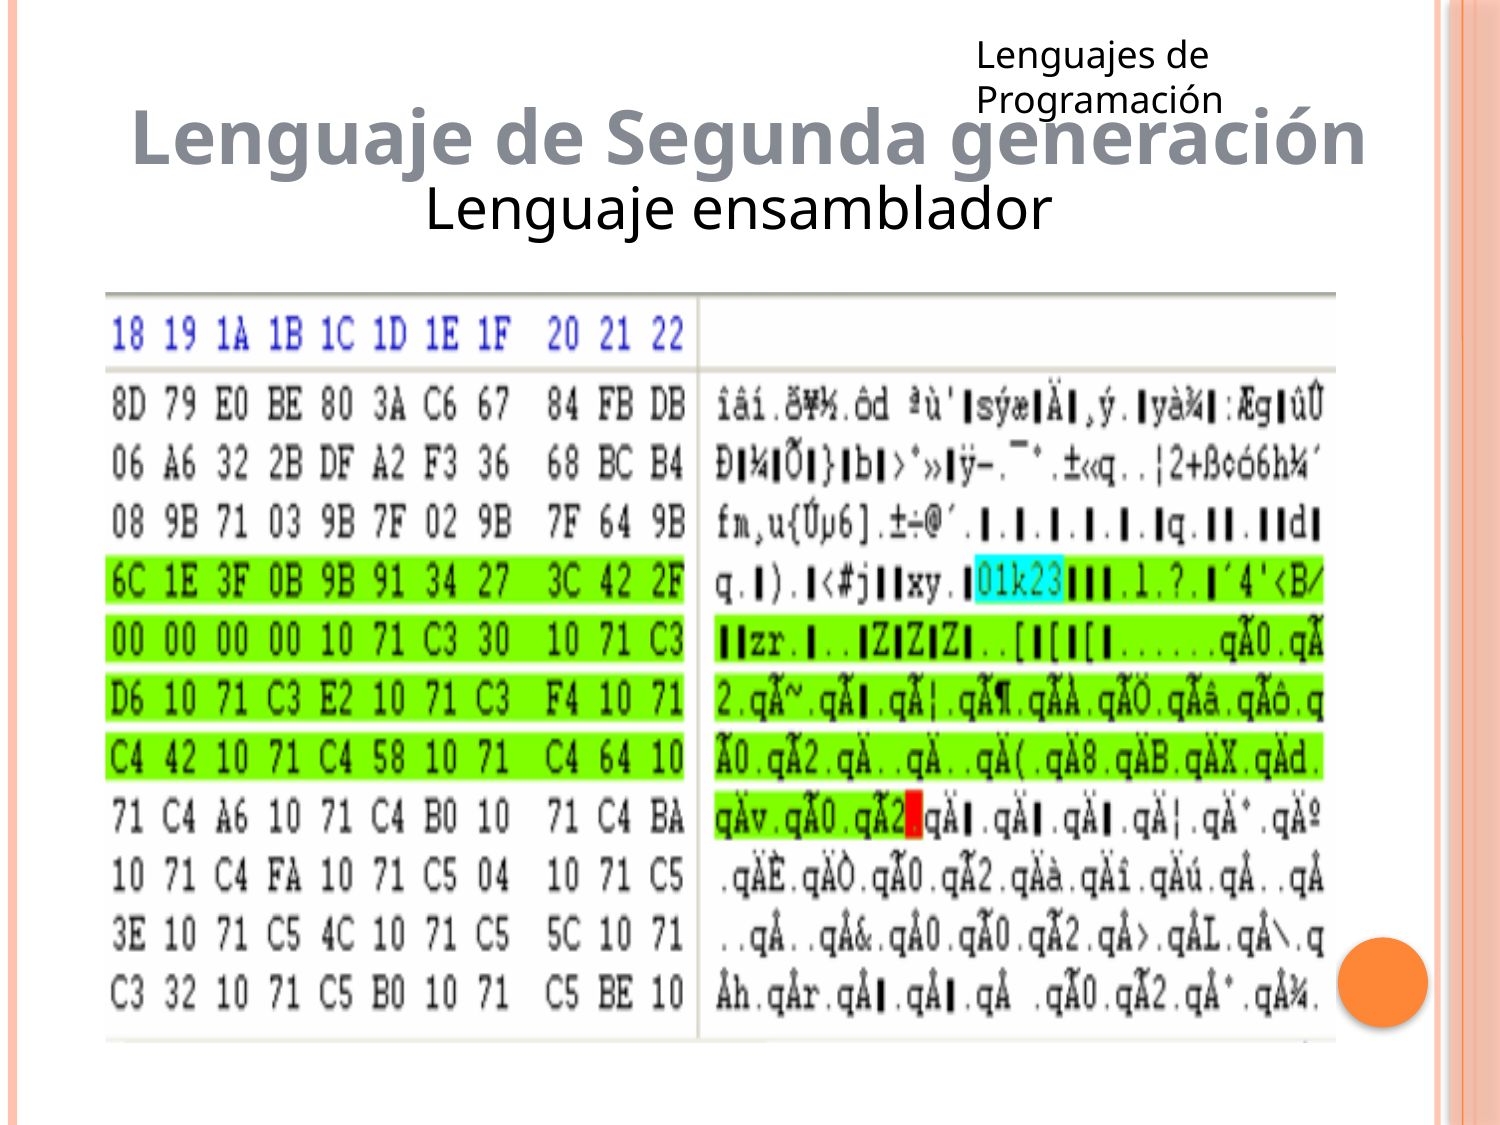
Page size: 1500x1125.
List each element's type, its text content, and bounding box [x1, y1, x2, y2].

text_box Lenguaje ensamblador [410, 187, 1102, 258]
text_box Lenguaje de Segunda generación [114, 81, 1386, 187]
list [104, 292, 1337, 1044]
text_box Lenguajes de Programación [960, 23, 1477, 129]
